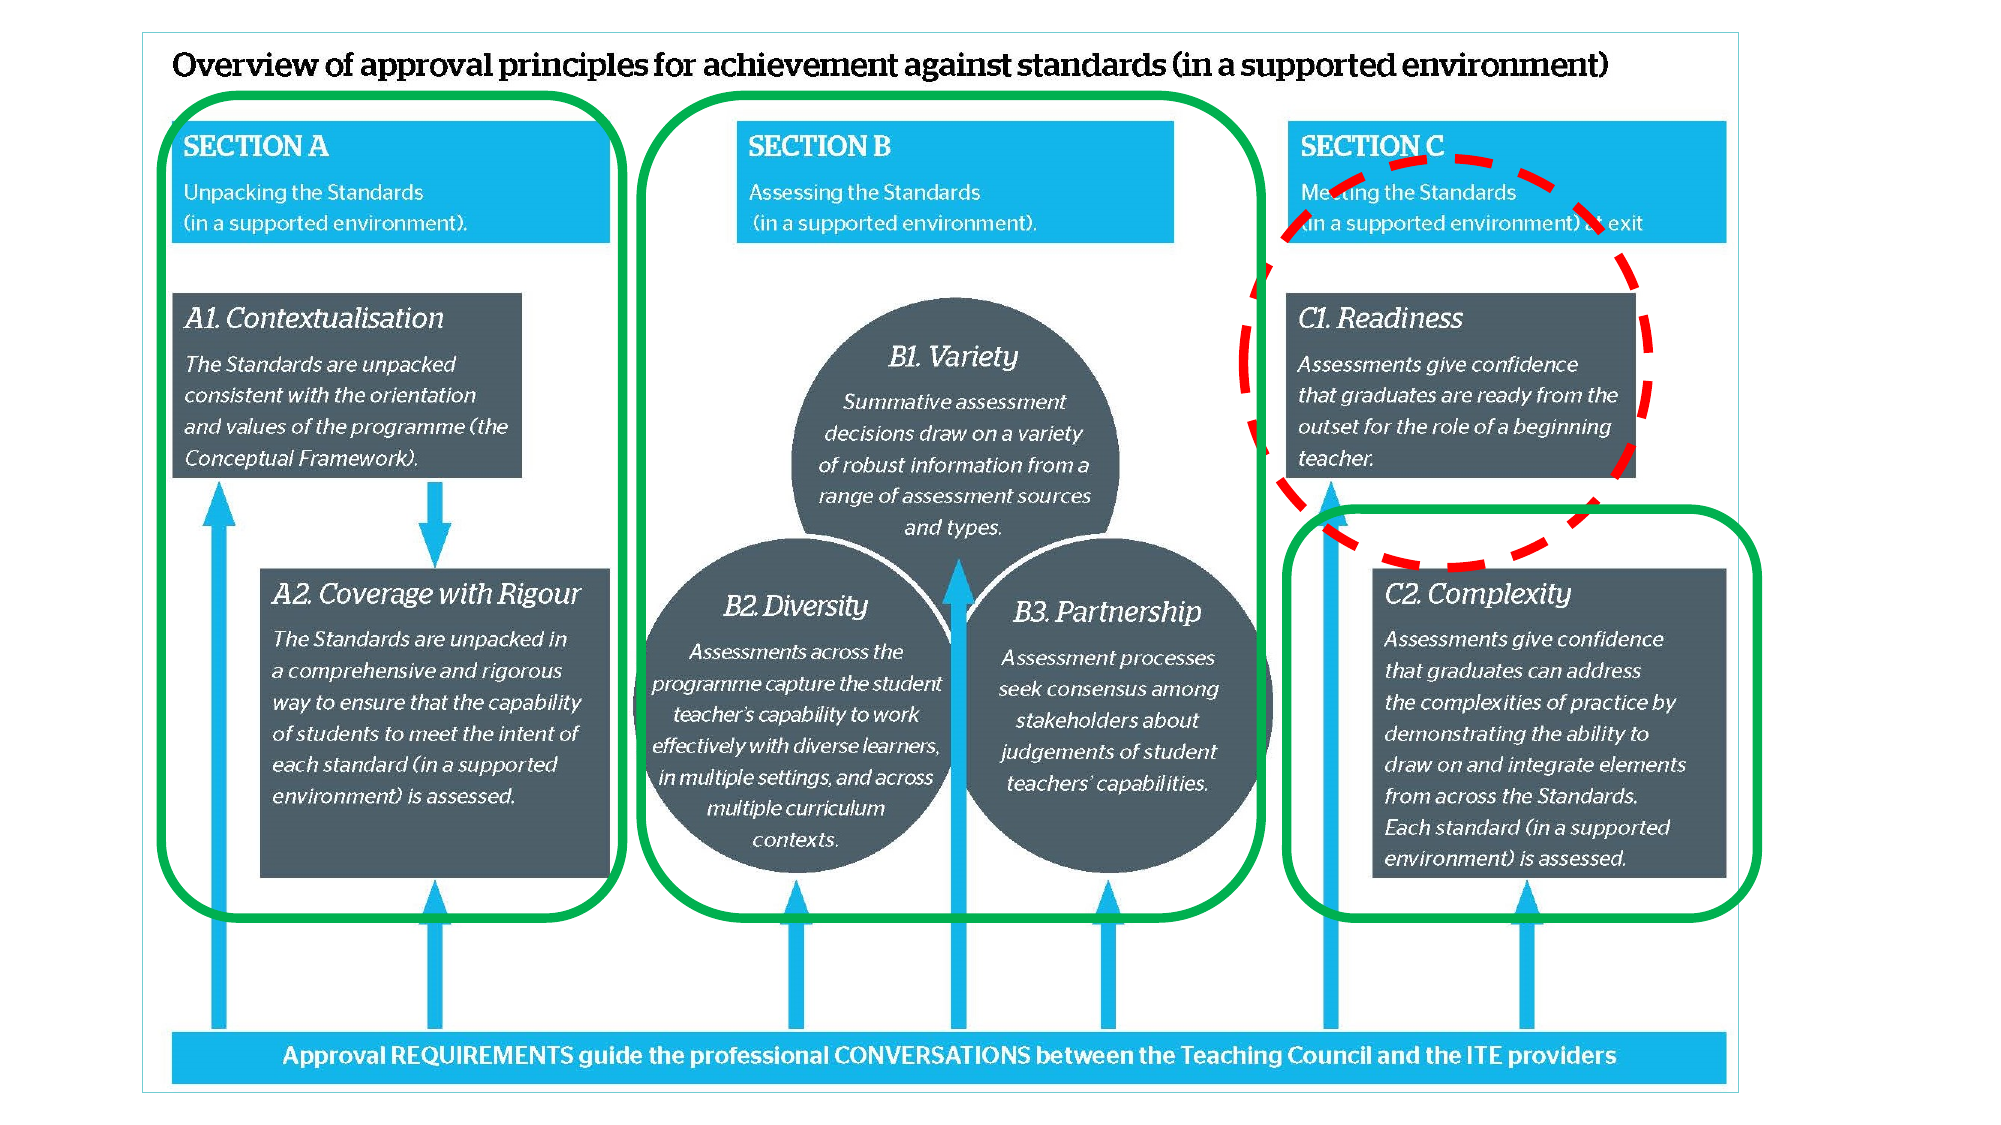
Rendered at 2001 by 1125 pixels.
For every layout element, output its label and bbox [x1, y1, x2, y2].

text_box [1739, 529, 1759, 898]
picture [142, 32, 1739, 1093]
